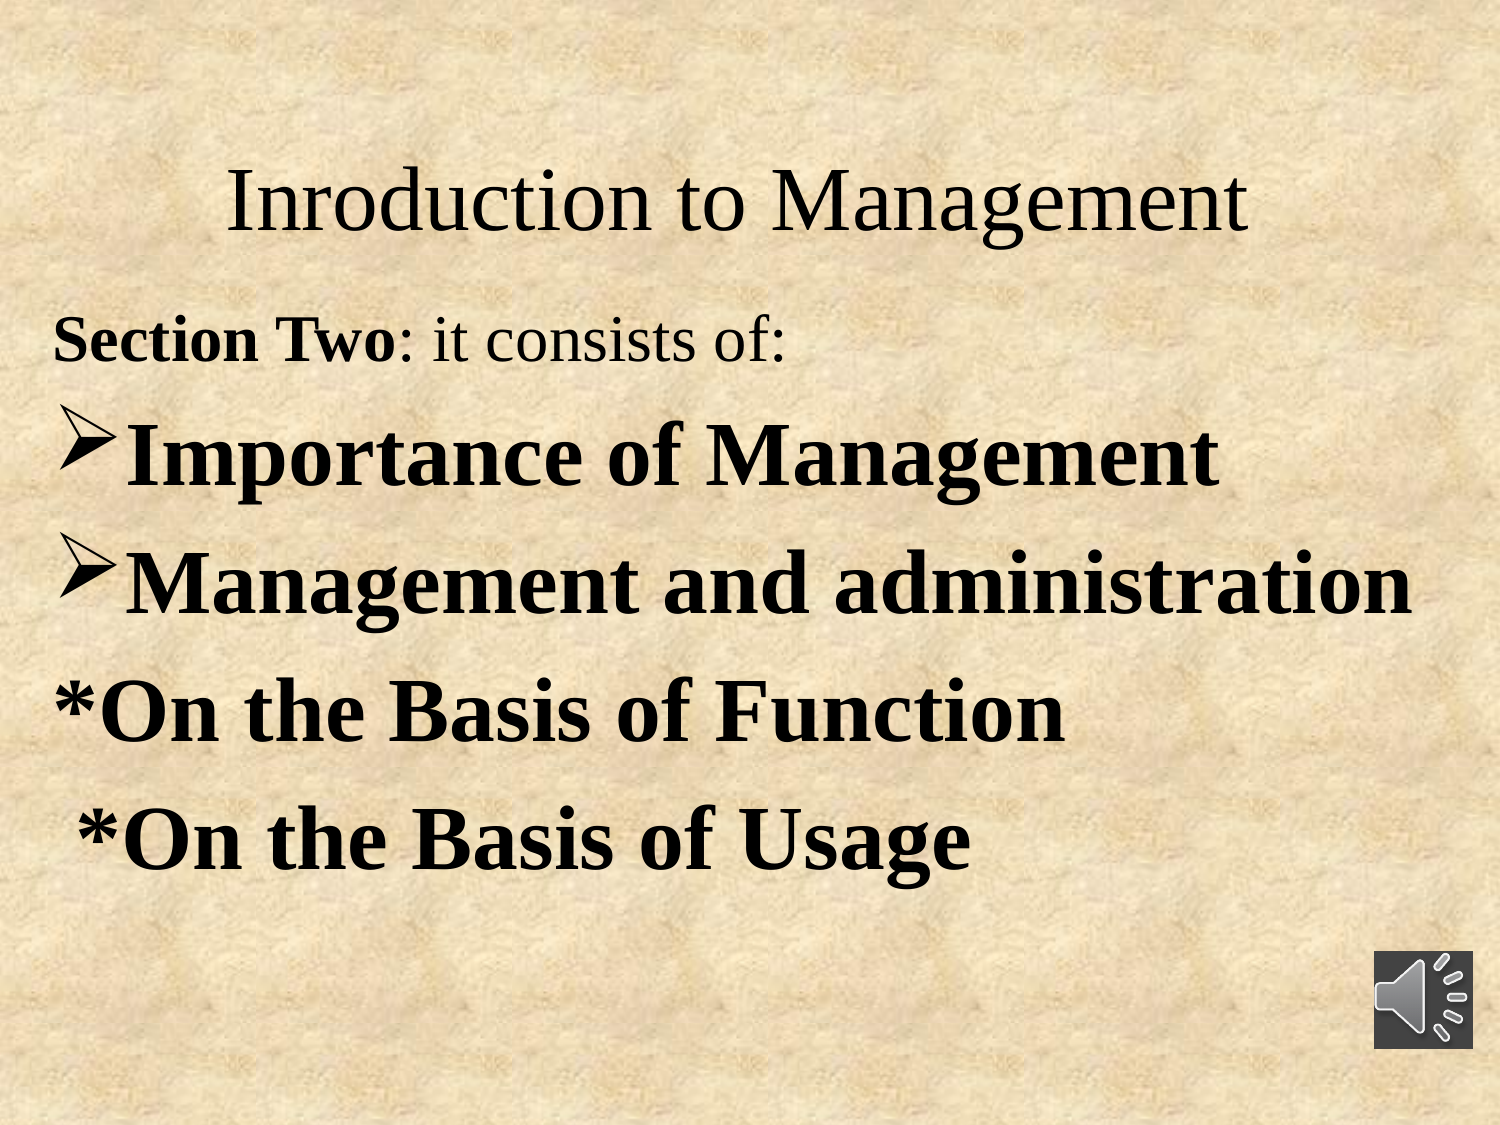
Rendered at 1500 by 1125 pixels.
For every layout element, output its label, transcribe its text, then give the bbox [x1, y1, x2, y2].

title Inroduction to Management [112, 99, 1388, 287]
list Section Two: it consists of: Importance of Management Management and administration *On the Basis of Function *On the Basis of Usage [37, 287, 1463, 963]
picture [0, 0, 1500, 1125]
